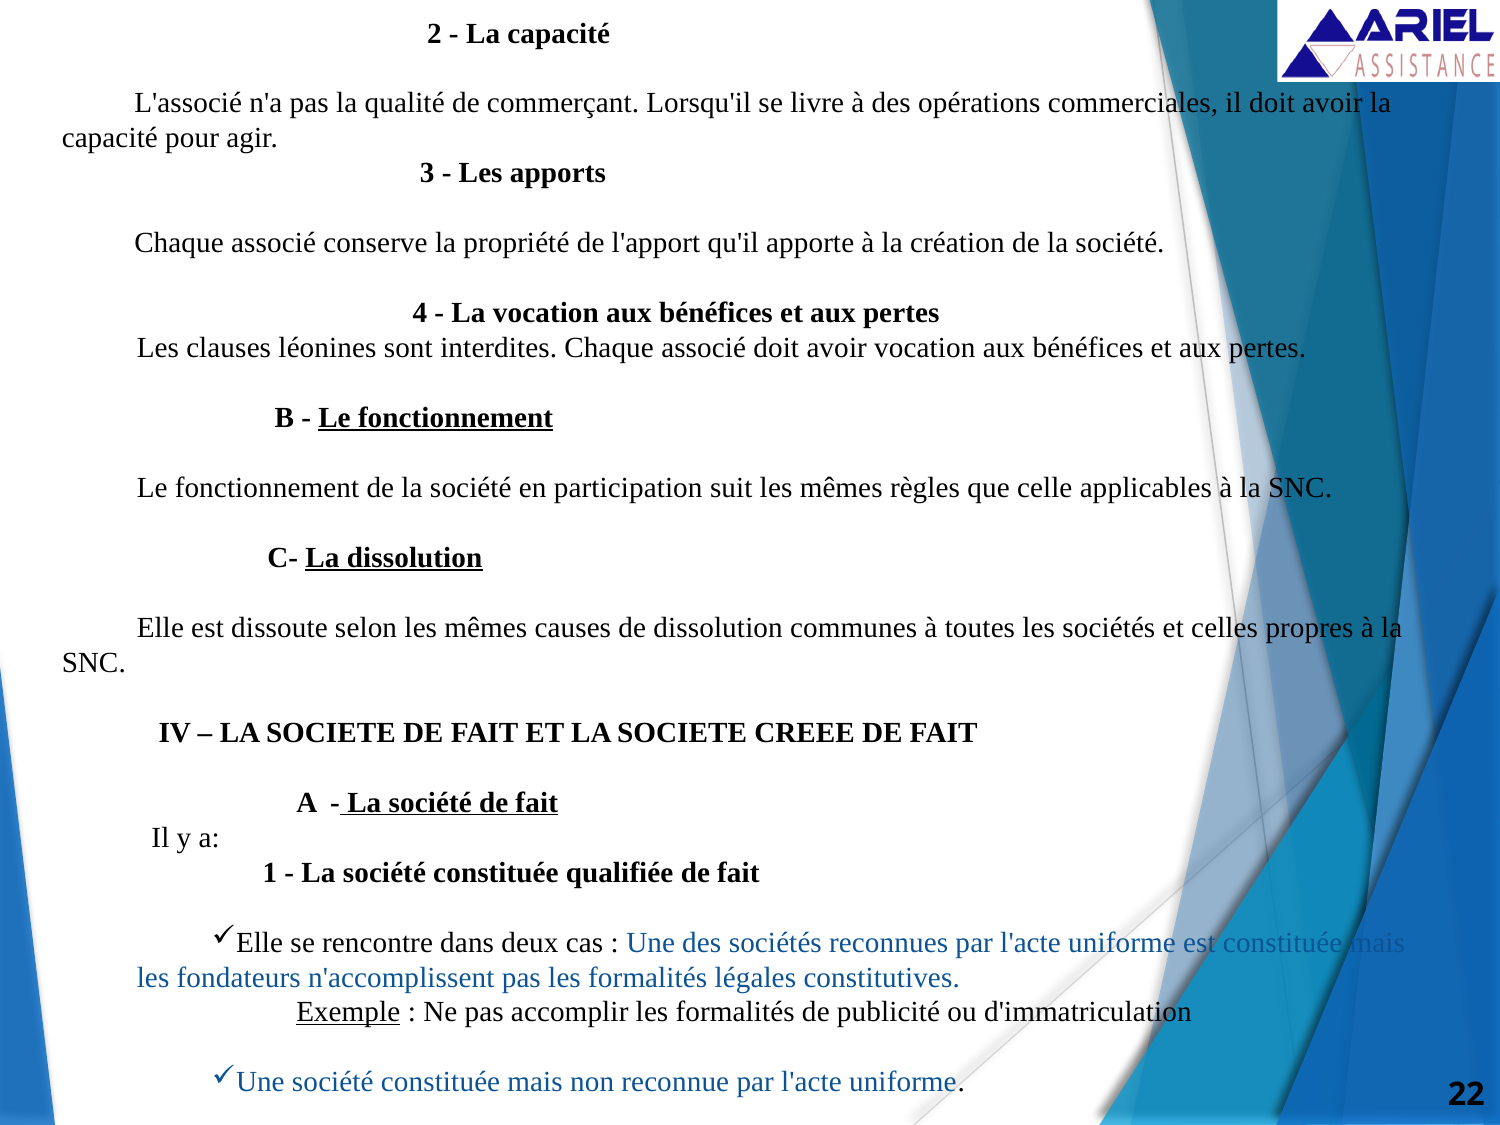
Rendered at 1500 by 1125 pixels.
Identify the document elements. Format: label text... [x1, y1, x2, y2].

slide_number 22 [1149, 1065, 1500, 1125]
picture [1277, 0, 1500, 83]
text_box 2 - La capacité L'associé n'a pas la qualité de commerçant. Lorsqu'il se livre à des opérations commerciales, il doit avoir la capacité pour agir. 3 - Les apports Chaque associé conserve la propriété de l'apport qu'il apporte à la création de la société. 4 - La vocation aux bénéfices et aux pertes Les clauses léonines sont interdites. Chaque associé doit avoir vocation aux bénéfices et aux pertes. B - Le fonctionnement Le fonctionnement de la société en participation suit les mêmes règles que celle applicables à la SNC. C- La dissolution Elle est dissoute selon les mêmes causes de dissolution communes à toutes les sociétés et celles propres à la SNC. IV – LA SOCIETE DE FAIT ET LA SOCIETE CREEE DE FAIT A - La société de fait Il y a: 1 - La société constituée qualifiée de fait Elle se rencontre dans deux cas : Une des sociétés reconnues par l'acte uniforme est constituée mais les fondateurs n'accomplissent pas les formalités légales constitutives. Exemple : Ne pas accomplir les formalités de publicité ou d'immatriculation Une société constituée mais non reconnue par l'acte uniforme. [46, 6, 1430, 1125]
